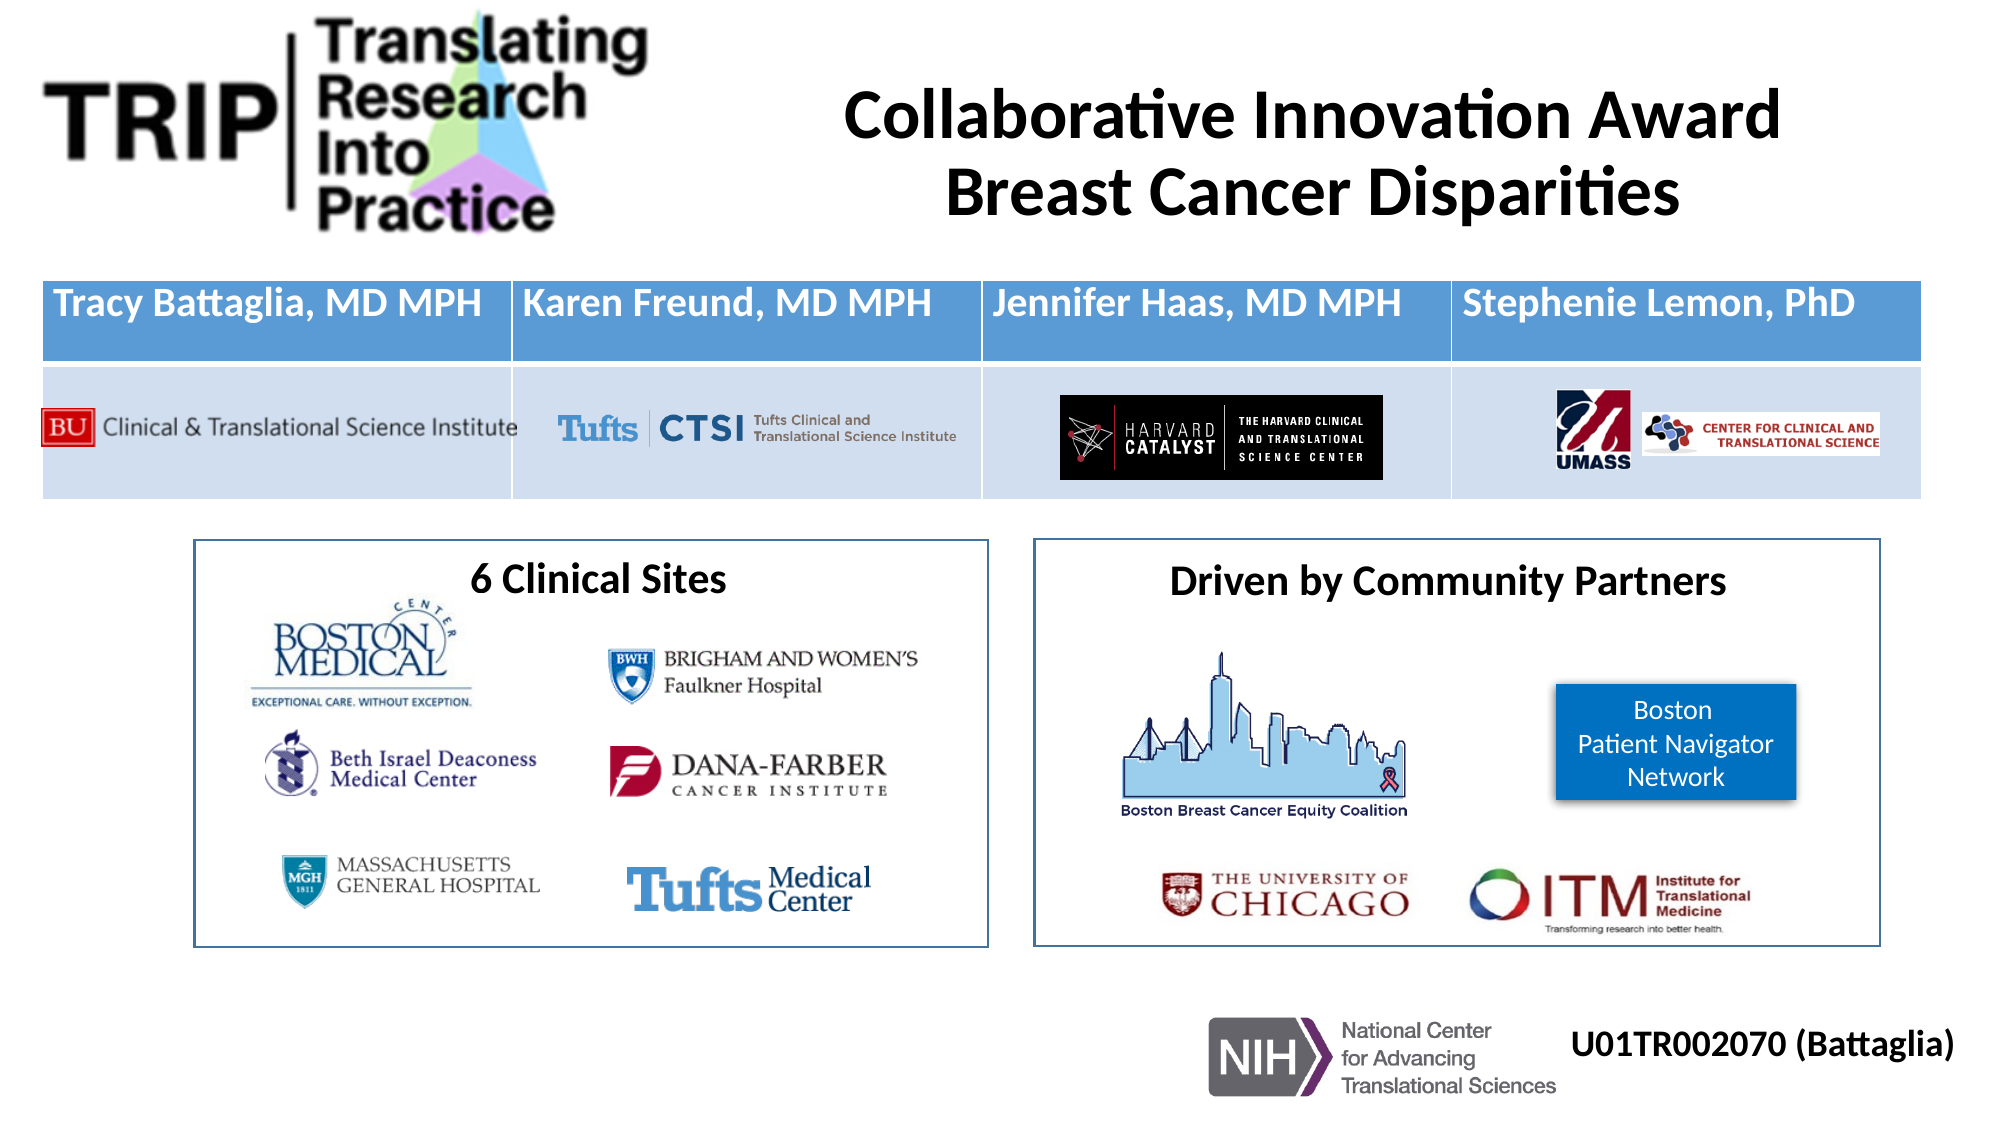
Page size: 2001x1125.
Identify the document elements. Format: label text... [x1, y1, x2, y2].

picture [558, 410, 956, 447]
text_box [193, 539, 989, 948]
text_box 6 Clinical Sites [318, 541, 879, 611]
table_cell [513, 367, 981, 499]
table_cell [43, 448, 511, 499]
table_header Jennifer Haas, MD MPH [983, 281, 1451, 361]
picture [282, 855, 540, 909]
picture [607, 645, 919, 706]
picture [244, 593, 484, 714]
text_box U01TR002070 (Battaglia) [1556, 1011, 1979, 1072]
table_cell [983, 367, 1451, 499]
picture [41, 408, 517, 448]
text_box [1033, 538, 1881, 947]
text_box Driven by Community Partners [1145, 543, 1752, 612]
title Collaborative Innovation Award Breast Cancer Disparities [656, 68, 2000, 240]
table_cell [43, 367, 511, 408]
text_box Boston Patient Navigator Network [1556, 684, 1797, 800]
picture [1642, 412, 1880, 456]
table_header Tracy Battaglia, MD MPH [43, 281, 511, 361]
picture [1060, 395, 1383, 480]
picture [34, 0, 656, 249]
picture [610, 746, 888, 797]
picture [1102, 638, 1437, 838]
table_cell [1452, 367, 1921, 499]
picture [265, 728, 551, 814]
picture [1205, 1015, 1557, 1099]
picture [627, 865, 871, 912]
table_header Stephenie Lemon, PhD [1452, 281, 1921, 361]
table_header Karen Freund, MD MPH [513, 281, 981, 361]
picture [1159, 863, 1752, 936]
picture [1556, 389, 1631, 469]
